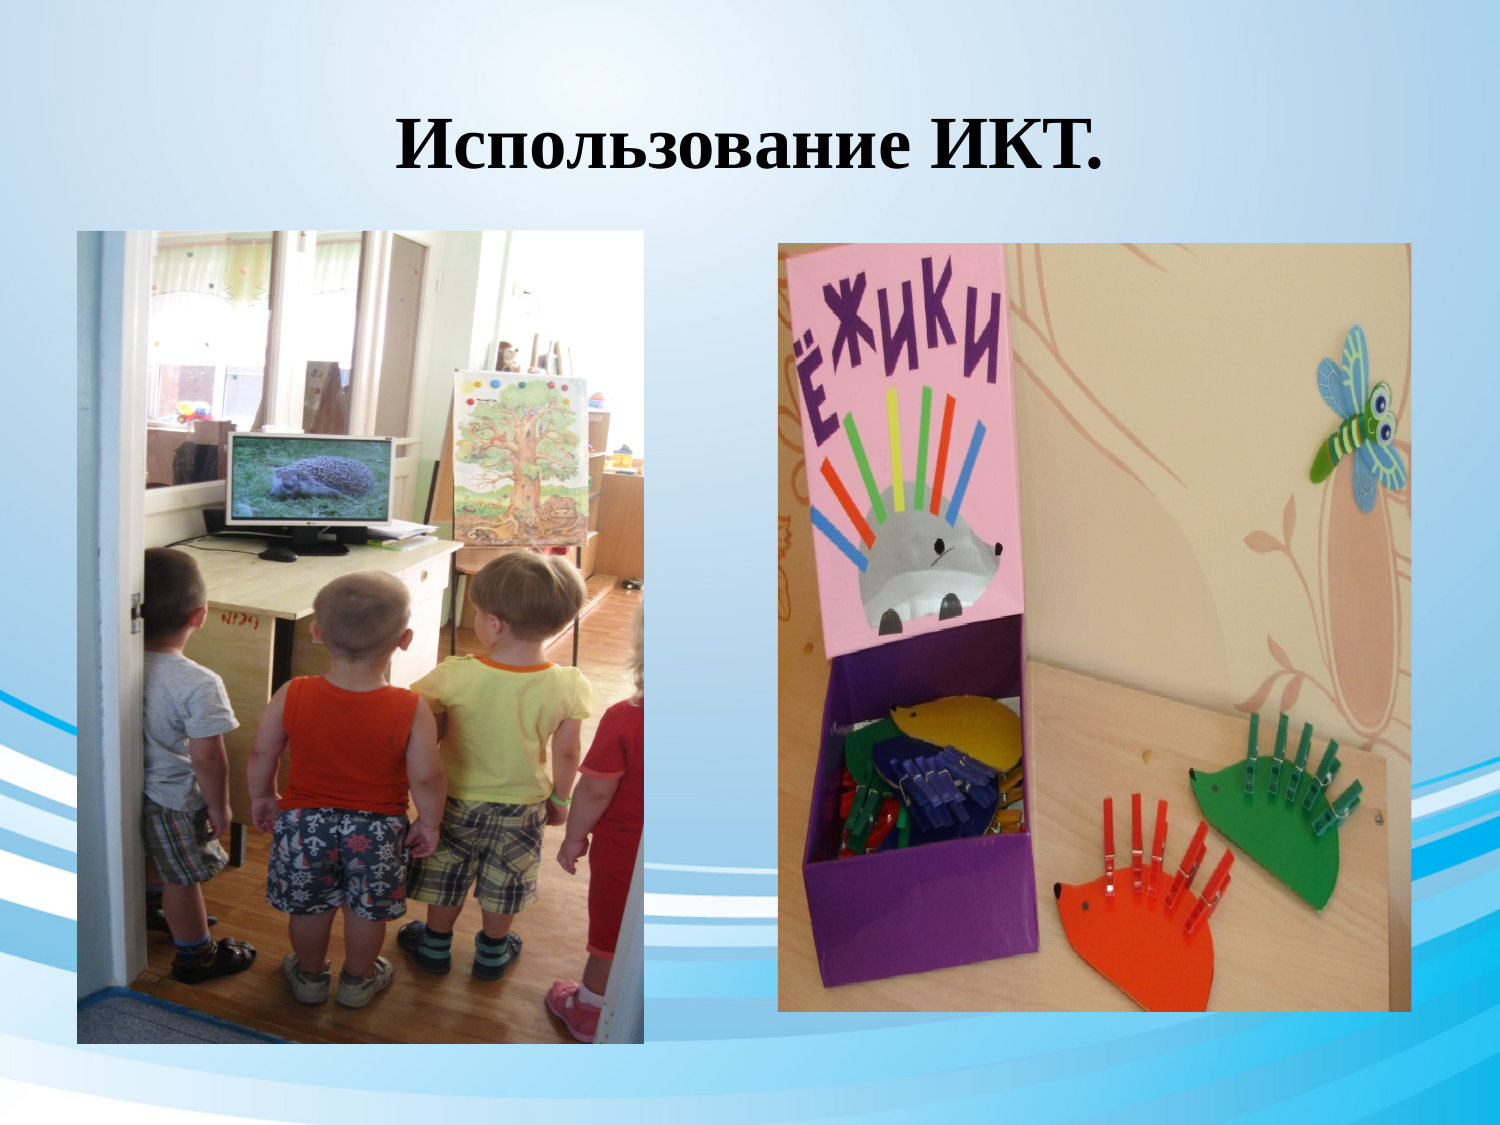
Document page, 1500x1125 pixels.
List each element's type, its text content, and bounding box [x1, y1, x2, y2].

picture [0, 0, 1500, 1125]
title Использование ИКТ. [75, 45, 1425, 233]
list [777, 243, 1412, 1012]
